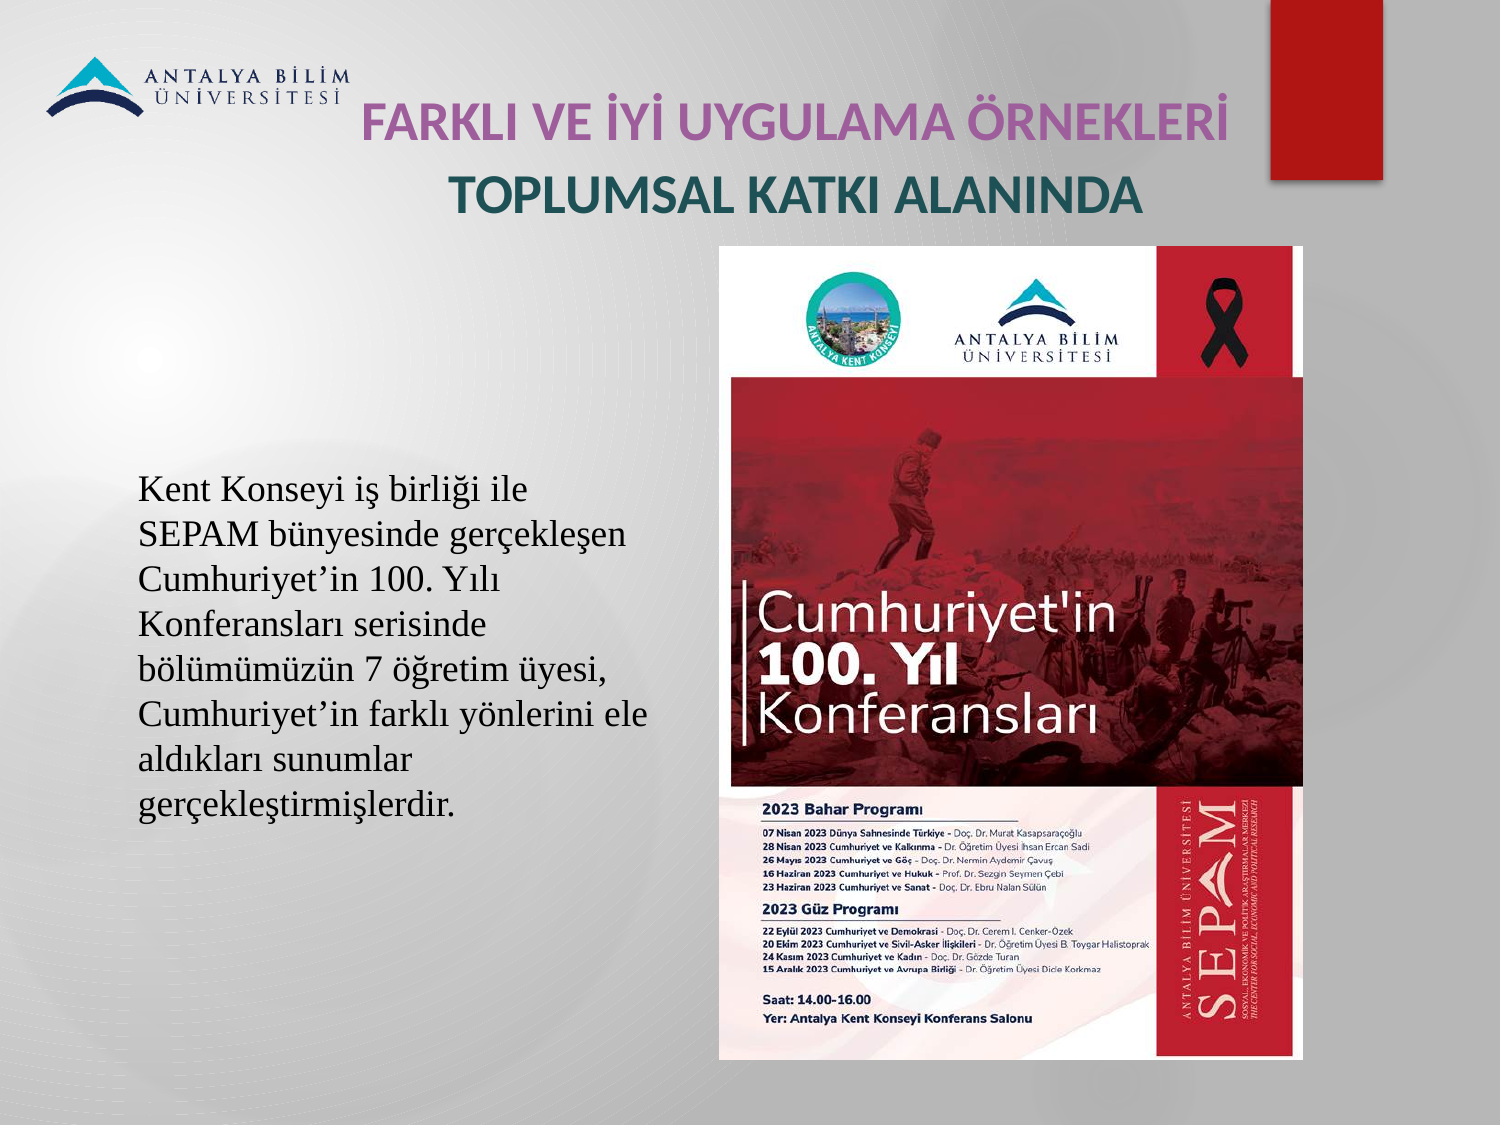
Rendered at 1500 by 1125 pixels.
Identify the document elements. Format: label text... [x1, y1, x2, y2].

text_box Kent Konseyi iş birliği ile SEPAM bünyesinde gerçekleşen Cumhuriyet’in 100. Yılı Konferansları serisinde bölümümüzün 7 öğretim üyesi, Cumhuriyet’in farklı yönlerini ele aldıkları sunumlar gerçekleştirmişlerdir. [122, 366, 670, 832]
picture [719, 246, 1303, 1061]
picture [46, 54, 351, 120]
text_box FARKLI VE İYİ UYGULAMA ÖRNEKLERİ TOPLUMSAL KATKI ALANINDA [335, 77, 1257, 241]
